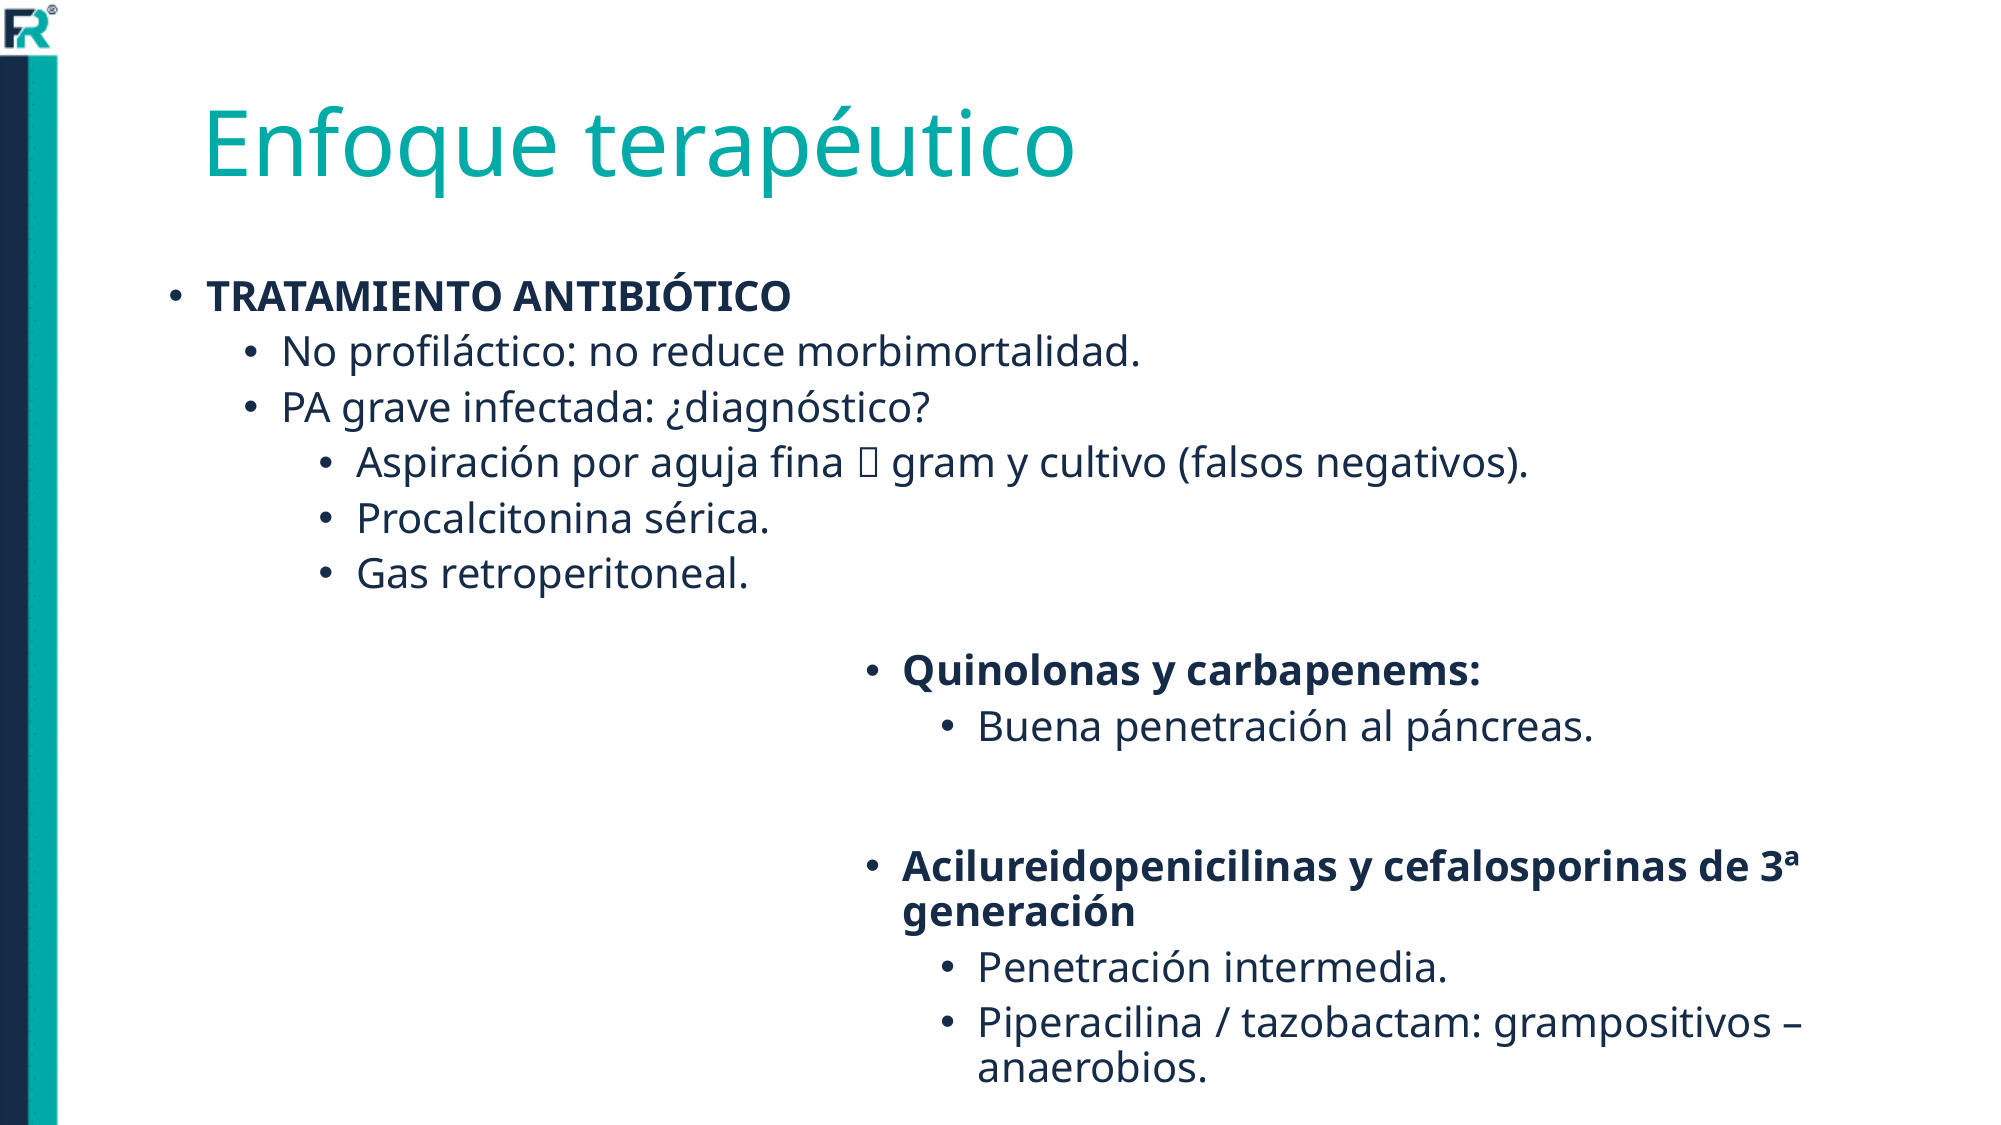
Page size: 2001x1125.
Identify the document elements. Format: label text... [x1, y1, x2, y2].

list TRATAMIENTO ANTIBIÓTICO No profiláctico: no reduce morbimortalidad. PA grave infectada: ¿diagnóstico? Aspiración por aguja fina  gram y cultivo (falsos negativos). Procalcitonina sérica. Gas retroperitoneal. [153, 268, 1904, 611]
list Quinolonas y carbapenems: Buena penetración al páncreas. Acilureidopenicilinas y cefalosporinas de 3ª generación Penetración intermedia. Piperacilina / tazobactam: grampositivos – anaerobios. [850, 642, 1947, 1039]
picture [0, 0, 2001, 1125]
text_box Enfoque terapéutico [131, 37, 1149, 256]
